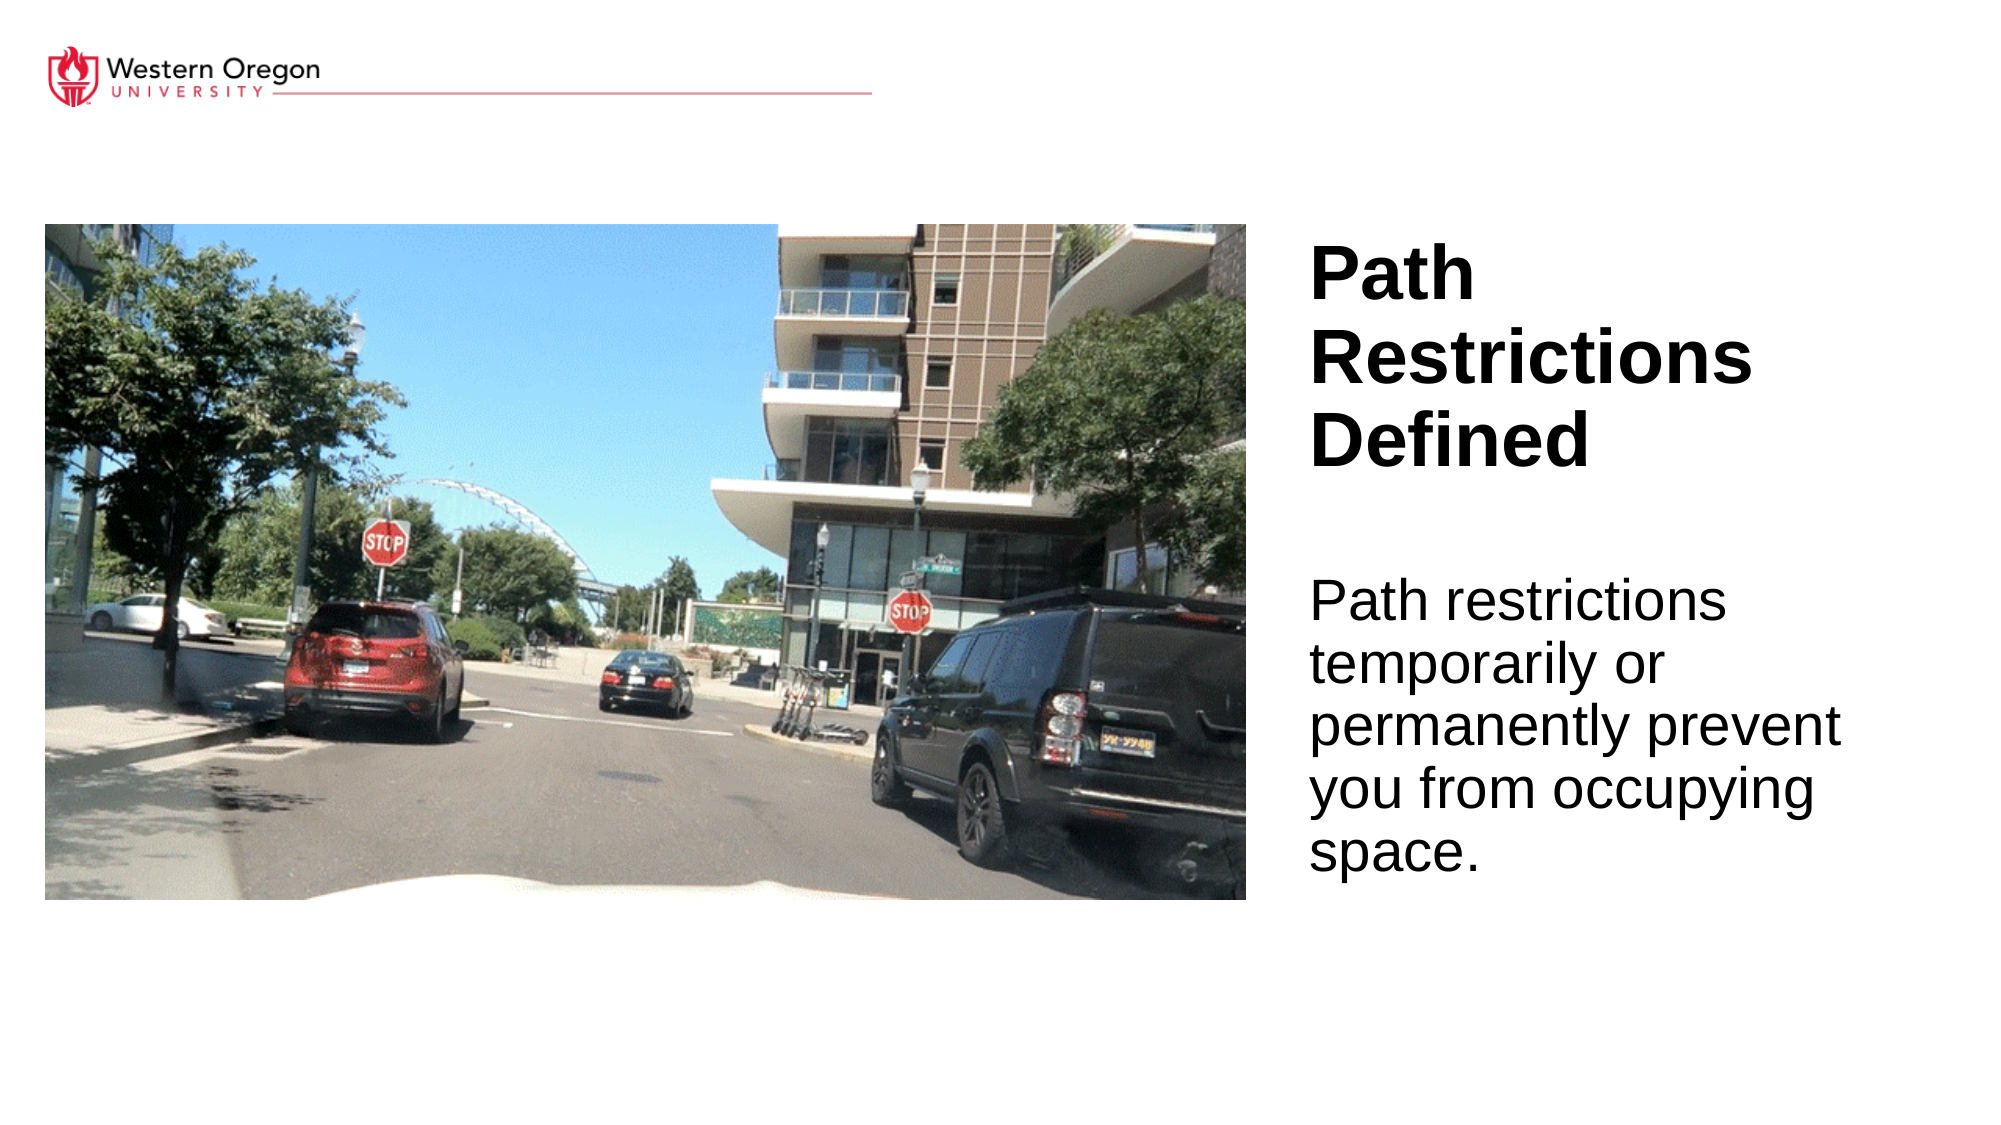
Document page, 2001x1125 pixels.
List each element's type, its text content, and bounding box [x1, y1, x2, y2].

list Path restrictions temporarily or permanently prevent you from occupying space. [1294, 562, 1900, 946]
picture [48, 46, 872, 107]
title Path Restrictions Defined [1294, 224, 1876, 492]
picture [45, 224, 1246, 900]
